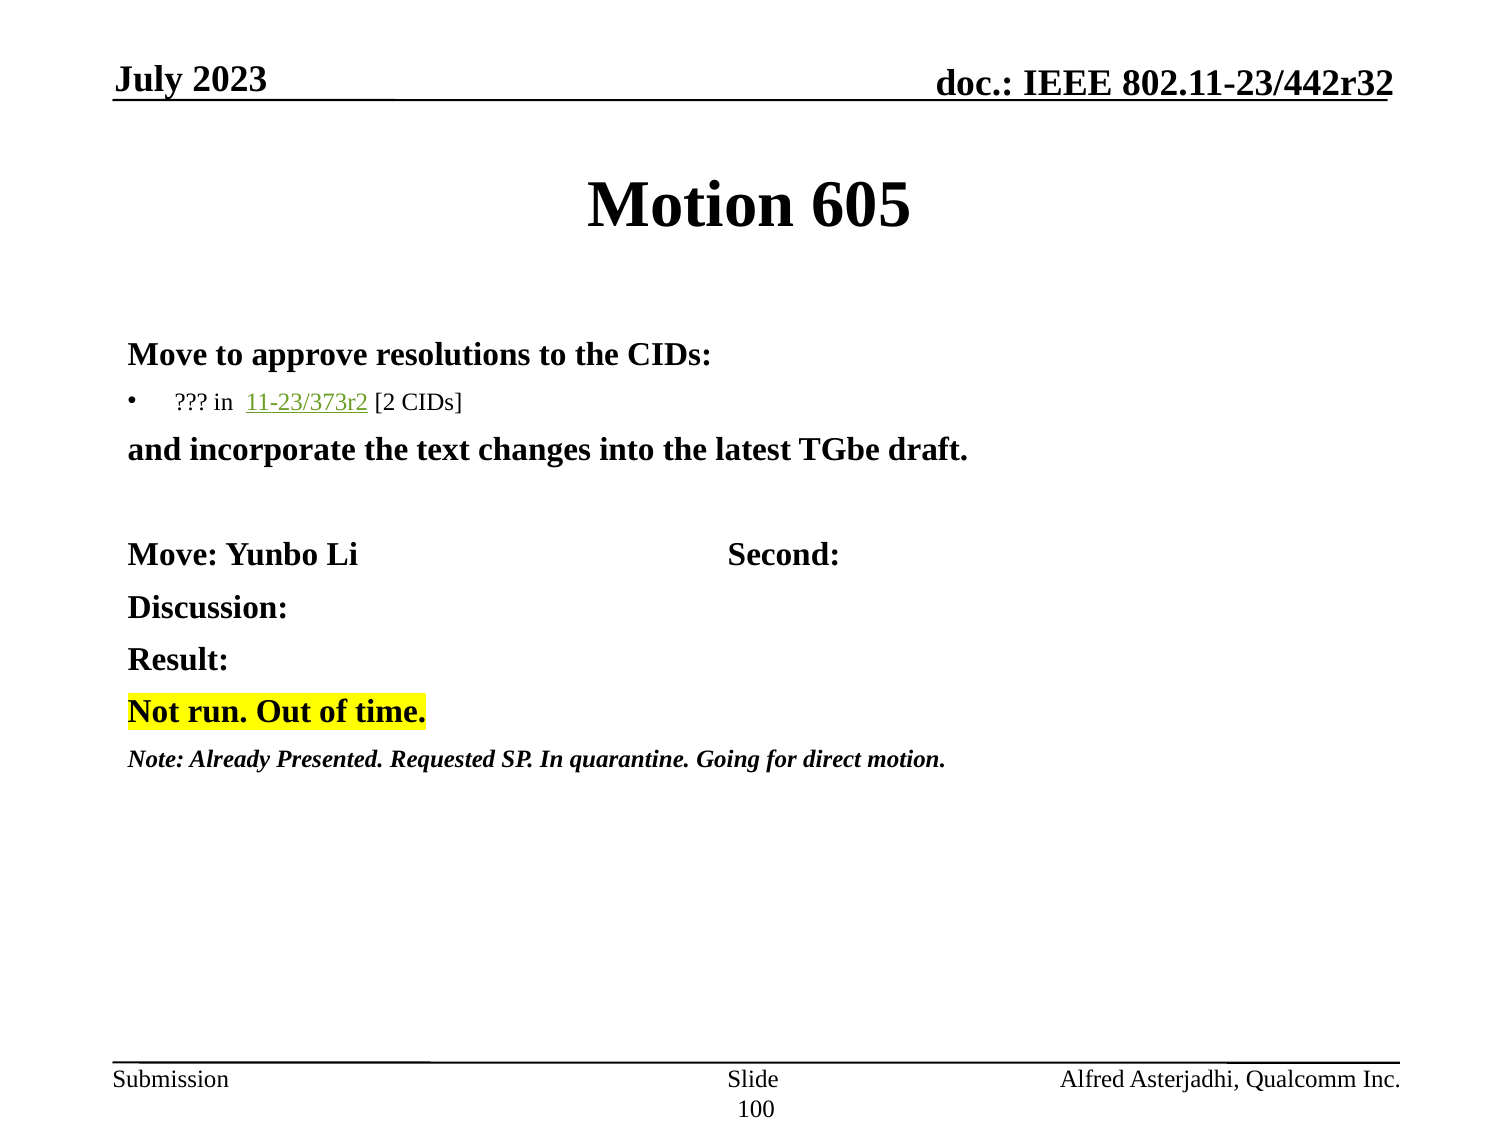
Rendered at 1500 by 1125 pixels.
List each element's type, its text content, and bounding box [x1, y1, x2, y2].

footer Alfred Asterjadhi, Qualcomm Inc. [878, 1061, 1402, 1093]
list Move to approve resolutions to the CIDs: ??? in 11-23/373r2 [2 CIDs] and incorporate the text changes into the latest TGbe draft. Move: Yunbo Li Second: Discussion: Result: Not run. Out of time. Note: Already Presented. Requested SP. In quarantine. Going for direct motion. [112, 324, 1388, 1063]
slide_number Slide 100 [712, 1061, 800, 1123]
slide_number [114, 54, 423, 100]
title Motion 605 [112, 112, 1388, 288]
